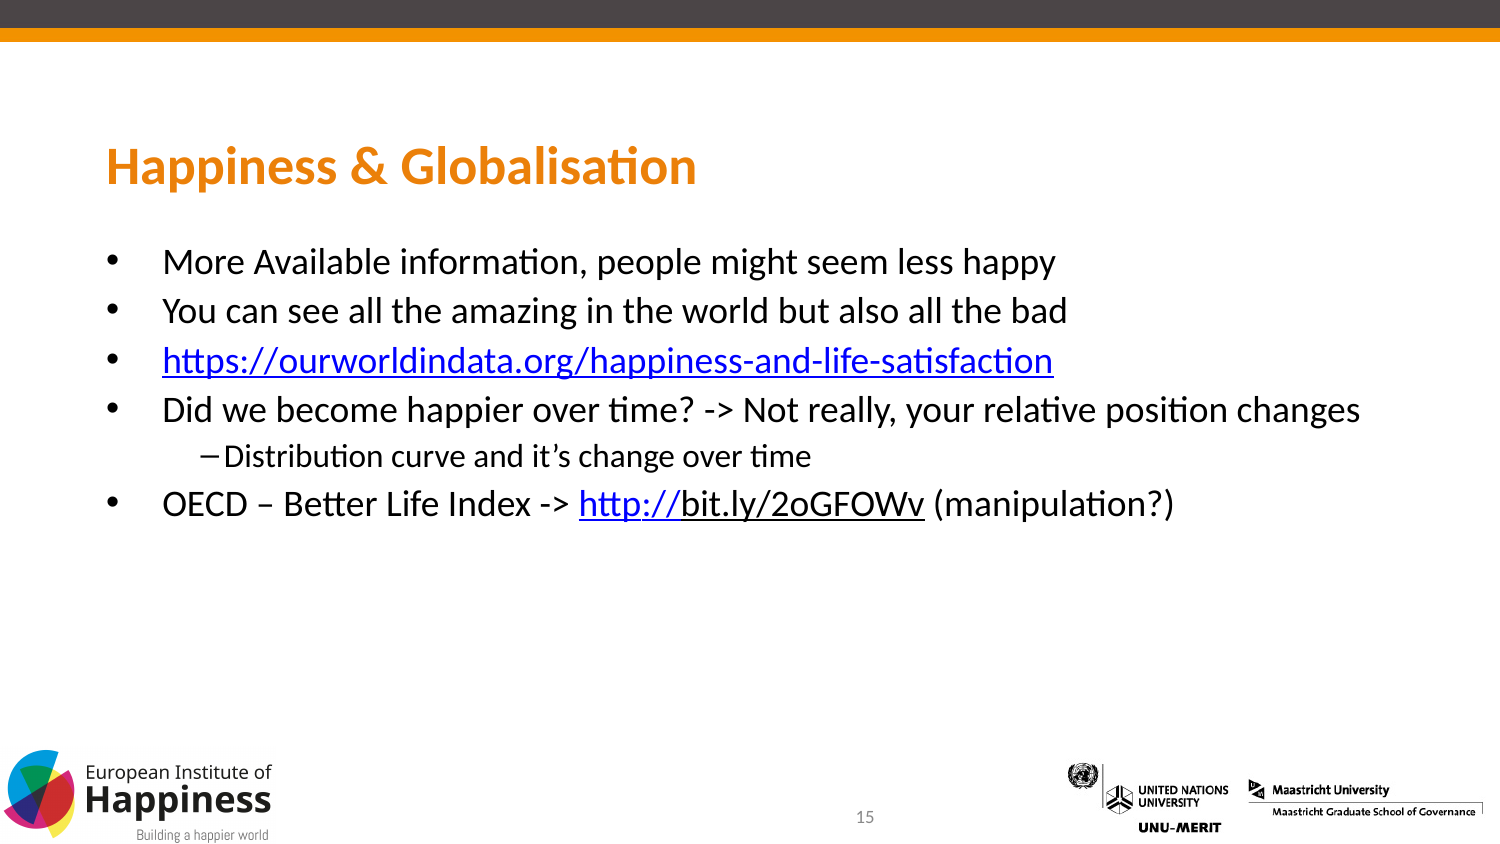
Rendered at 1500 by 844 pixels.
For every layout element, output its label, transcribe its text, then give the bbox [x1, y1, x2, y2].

title Happiness & Globalisation [106, 87, 1456, 196]
slide_number 15 [588, 805, 875, 828]
picture [0, 0, 1500, 844]
list More Available information, people might seem less happy You can see all the amazing in the world but also all the bad https://ourworldindata.org/happiness-and-life-satisfaction Did we become happier over time? -> Not really, your relative position changes Distribution curve and it’s change over time OECD – Better Life Index -> http://bit.ly/2oGFOWv (manipulation?) [106, 232, 1456, 736]
